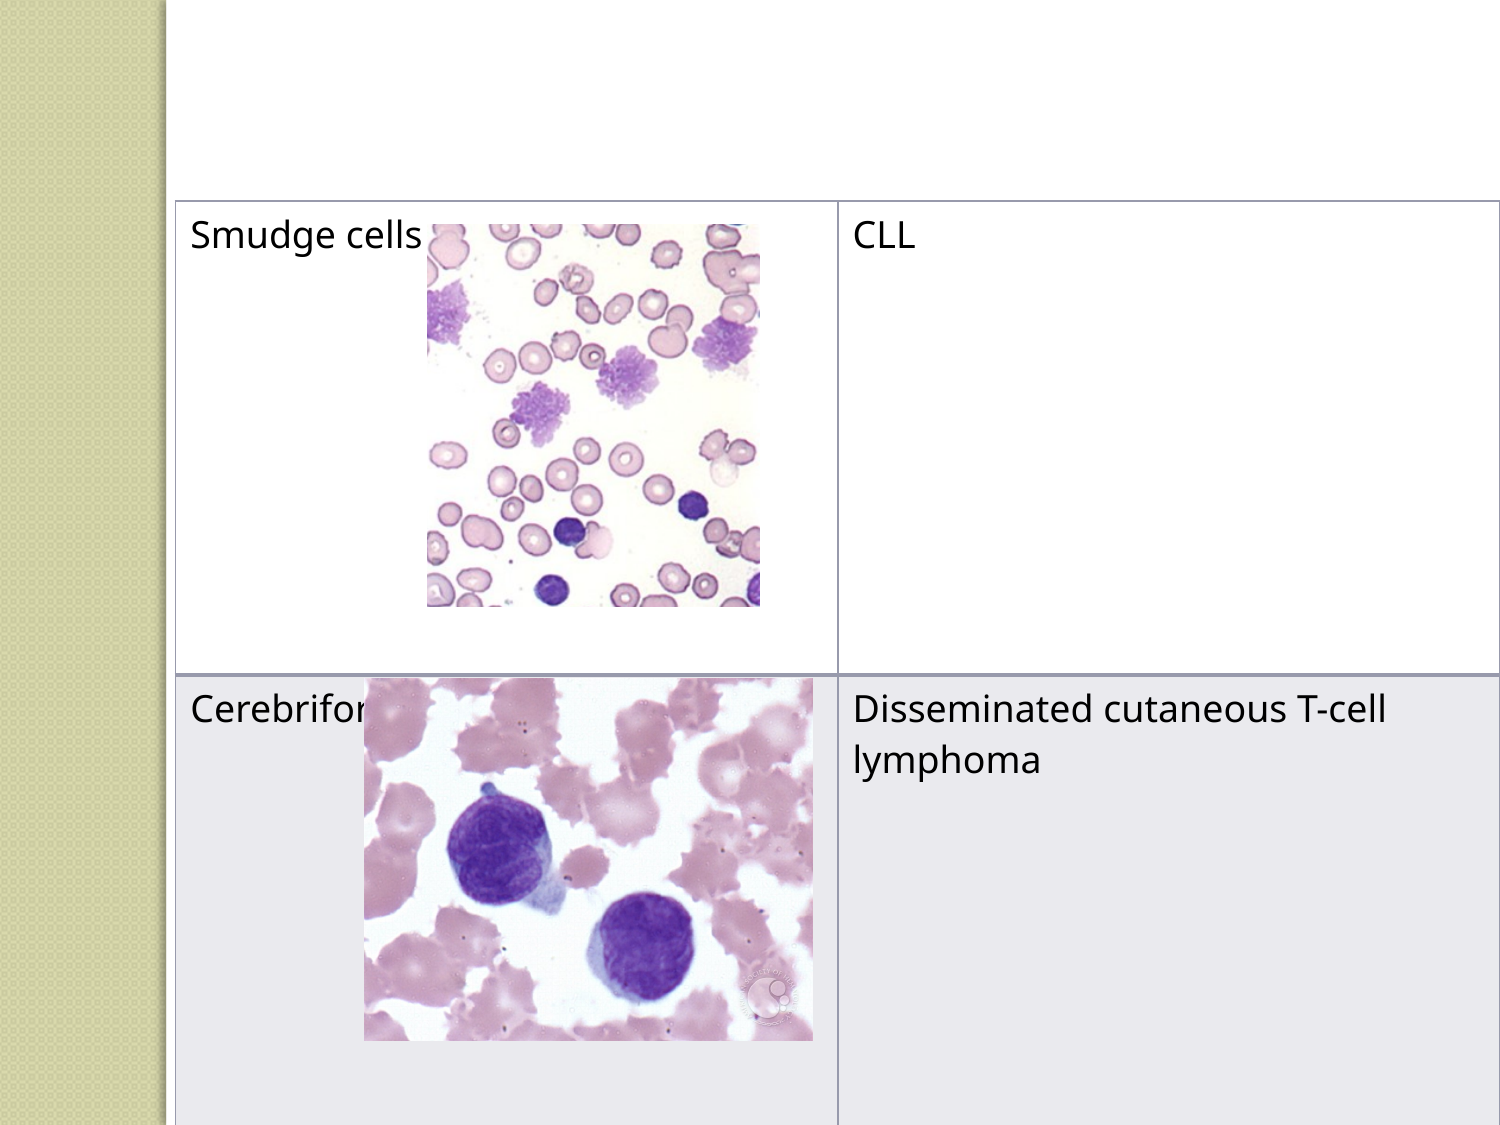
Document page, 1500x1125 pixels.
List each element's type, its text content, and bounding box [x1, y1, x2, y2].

table_cell Cerebriform nuclei / sezary cells [176, 677, 837, 1125]
picture [426, 224, 761, 607]
table_cell Disseminated cutaneous T-cell lymphoma [839, 677, 1499, 1125]
table_header Smudge cells [176, 202, 837, 673]
table_header CLL [839, 202, 1499, 673]
picture [364, 678, 813, 1042]
